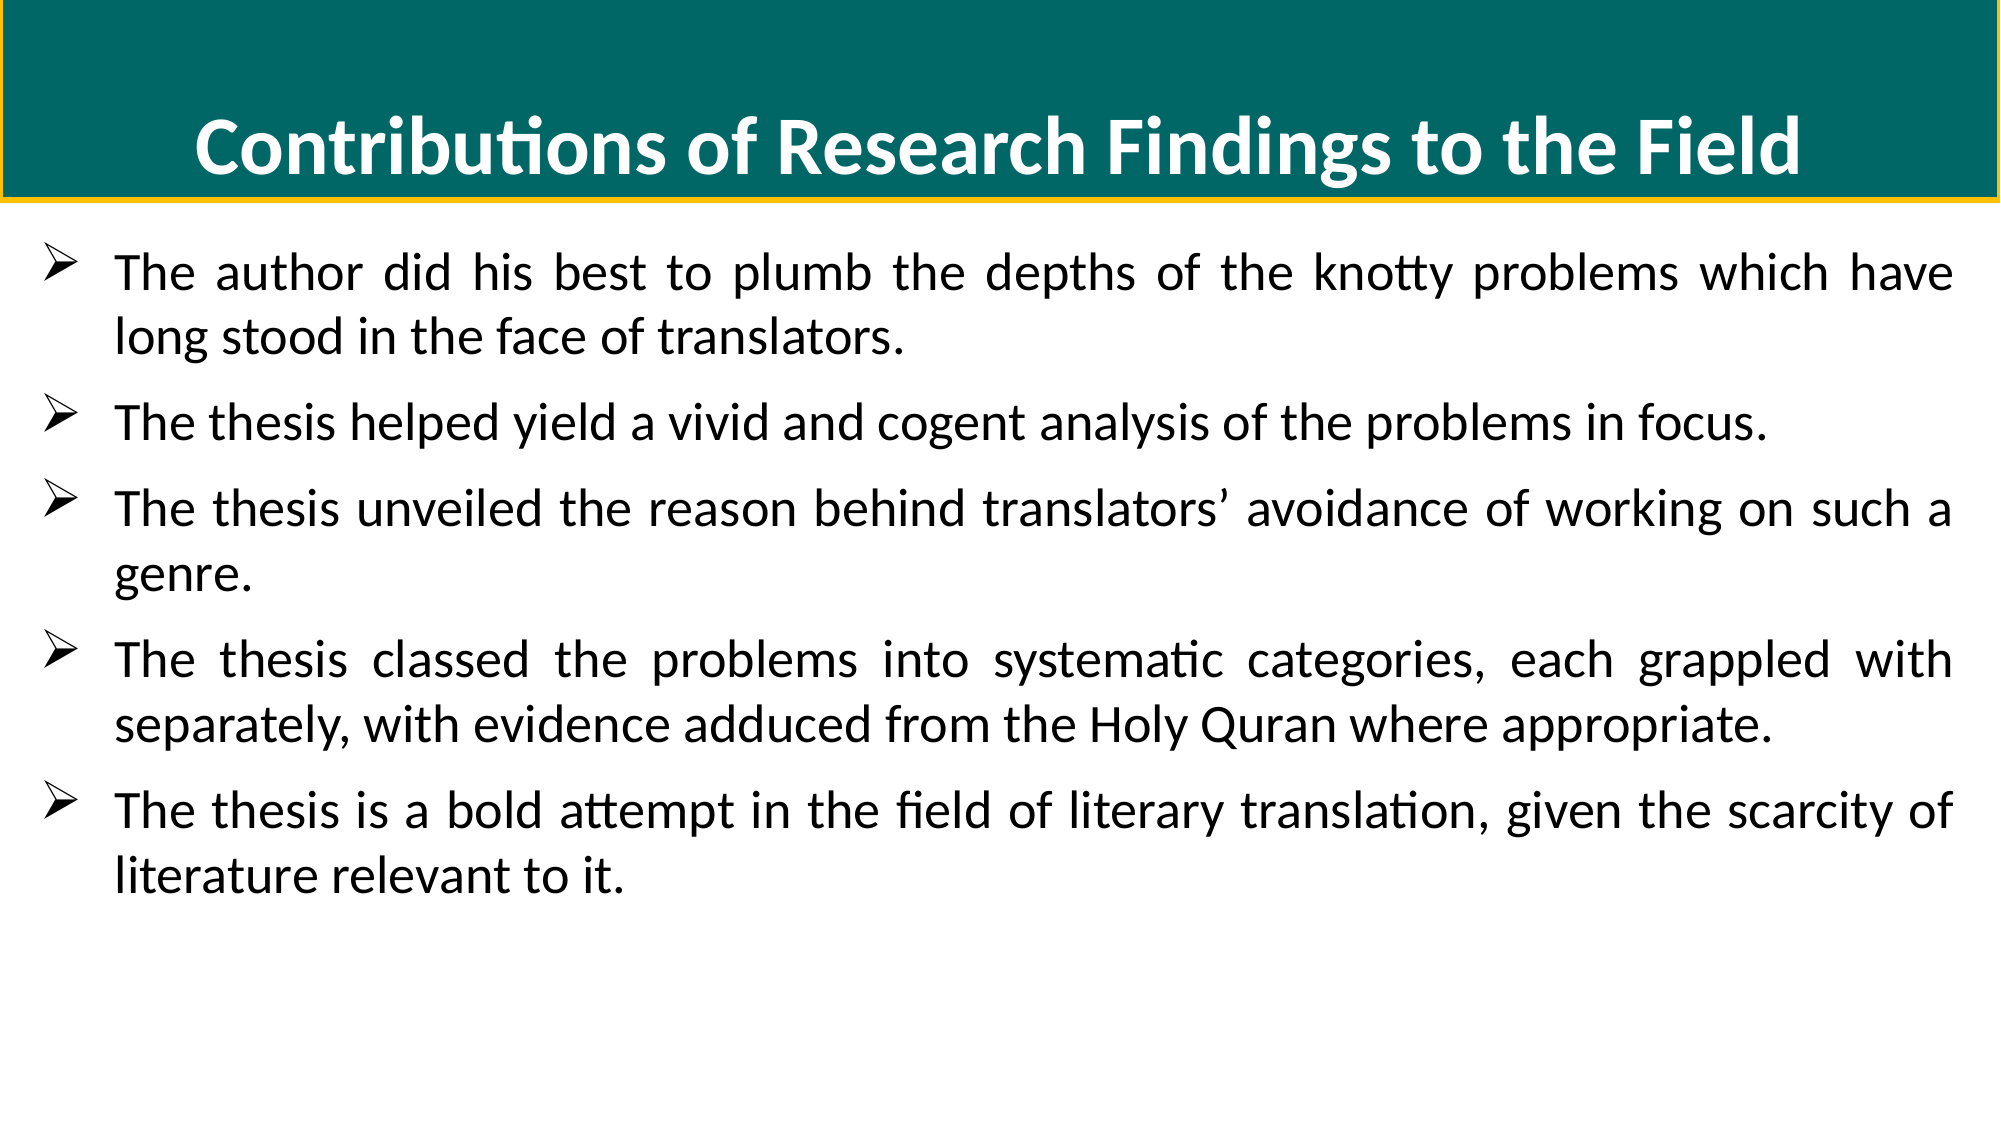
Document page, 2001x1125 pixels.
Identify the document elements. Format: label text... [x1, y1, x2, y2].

text_box Contributions of Research Findings to the Field [0, 0, 2000, 200]
text_box The author did his best to plumb the depths of the knotty problems which have long stood in the face of translators. The thesis helped yield a vivid and cogent analysis of the problems in focus. The thesis unveiled the reason behind translators’ avoidance of working on such a genre. The thesis classed the problems into systematic categories, each grappled with separately, with evidence adduced from the Holy Quran where appropriate. The thesis is a bold attempt in the field of literary translation, given the scarcity of literature relevant to it. [24, 228, 1973, 1091]
